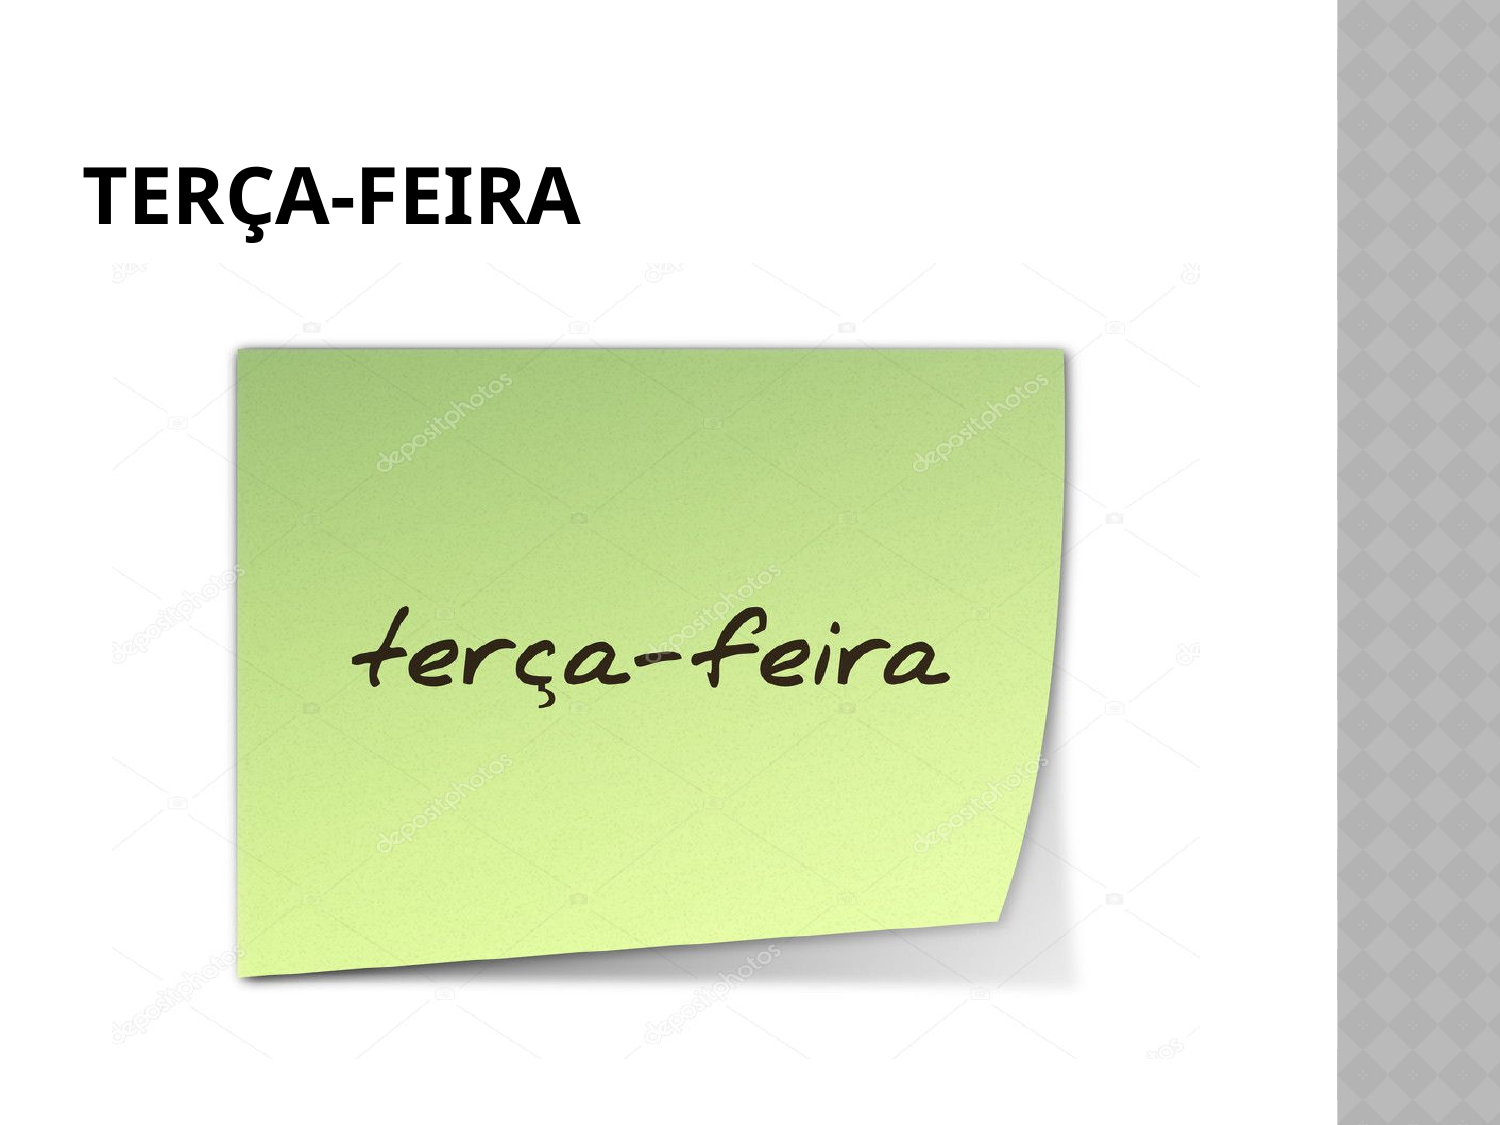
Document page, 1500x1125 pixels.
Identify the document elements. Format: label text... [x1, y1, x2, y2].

title Terça-Feira [75, 52, 1263, 240]
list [112, 263, 1201, 1060]
